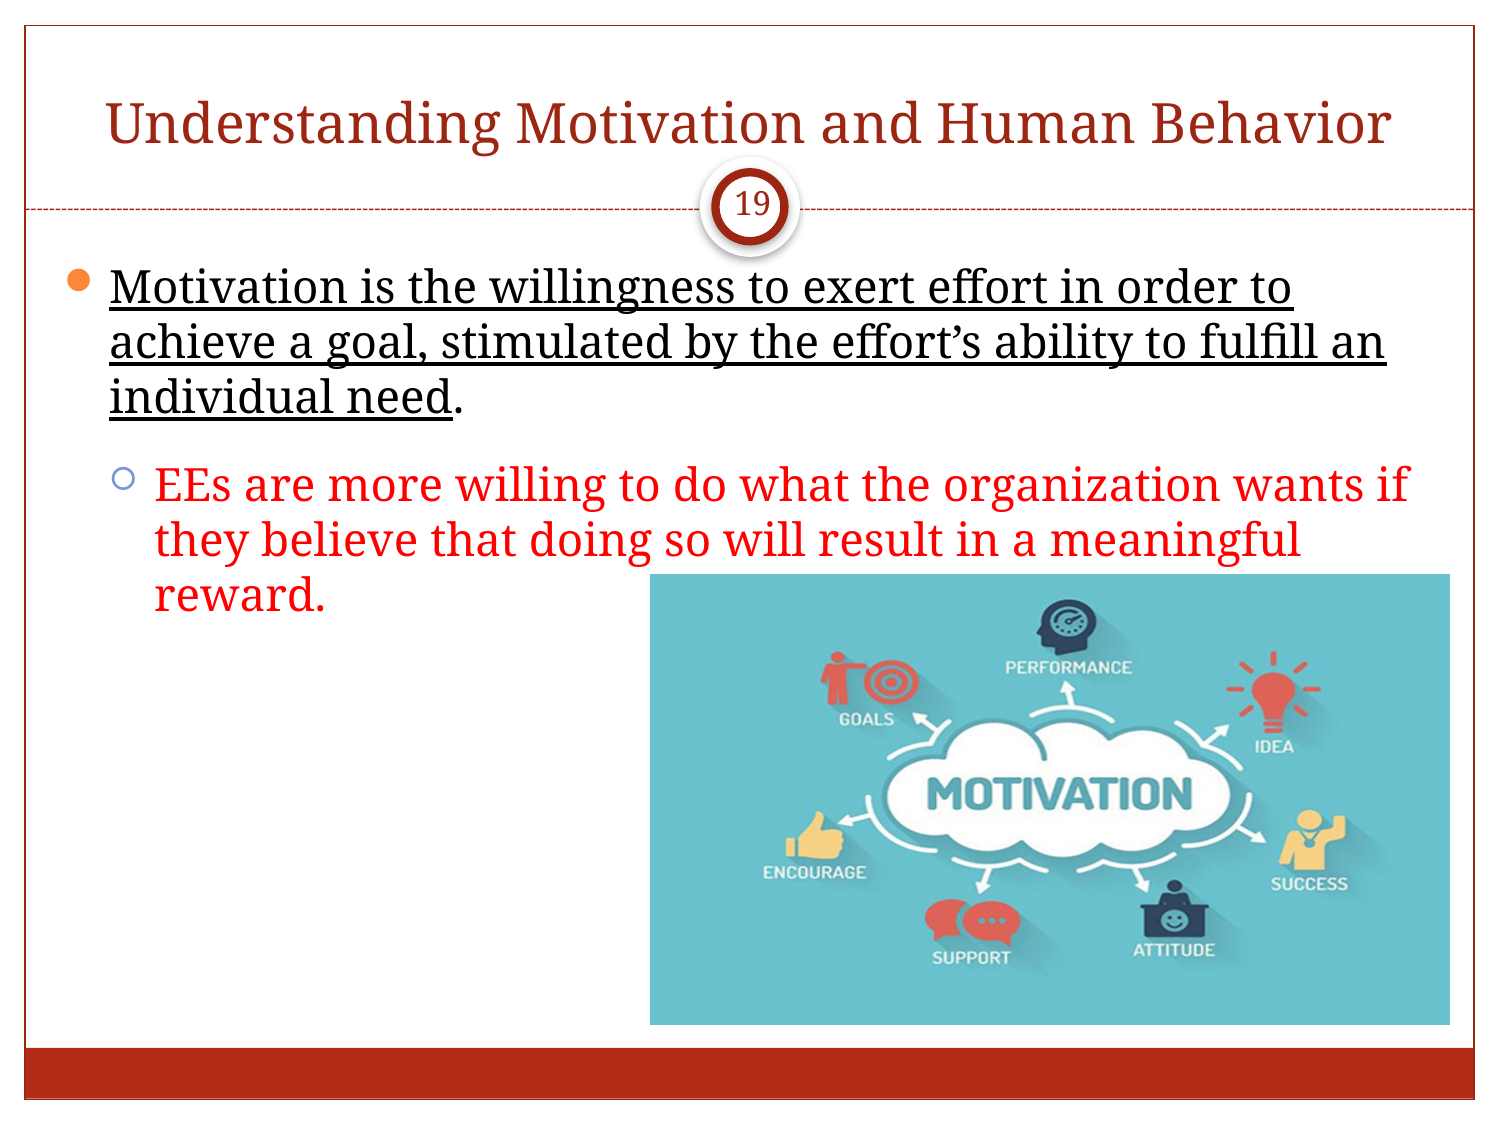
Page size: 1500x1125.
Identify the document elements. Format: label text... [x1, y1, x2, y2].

title Understanding Motivation and Human Behavior [49, 37, 1450, 162]
list Motivation is the willingness to exert effort in order to achieve a goal, stimulated by the effort’s ability to fulfill an individual need. EEs are more willing to do what the organization wants if they believe that doing so will result in a meaningful reward. [49, 250, 1445, 1001]
slide_number 19 [715, 168, 791, 241]
picture [649, 574, 1450, 1026]
